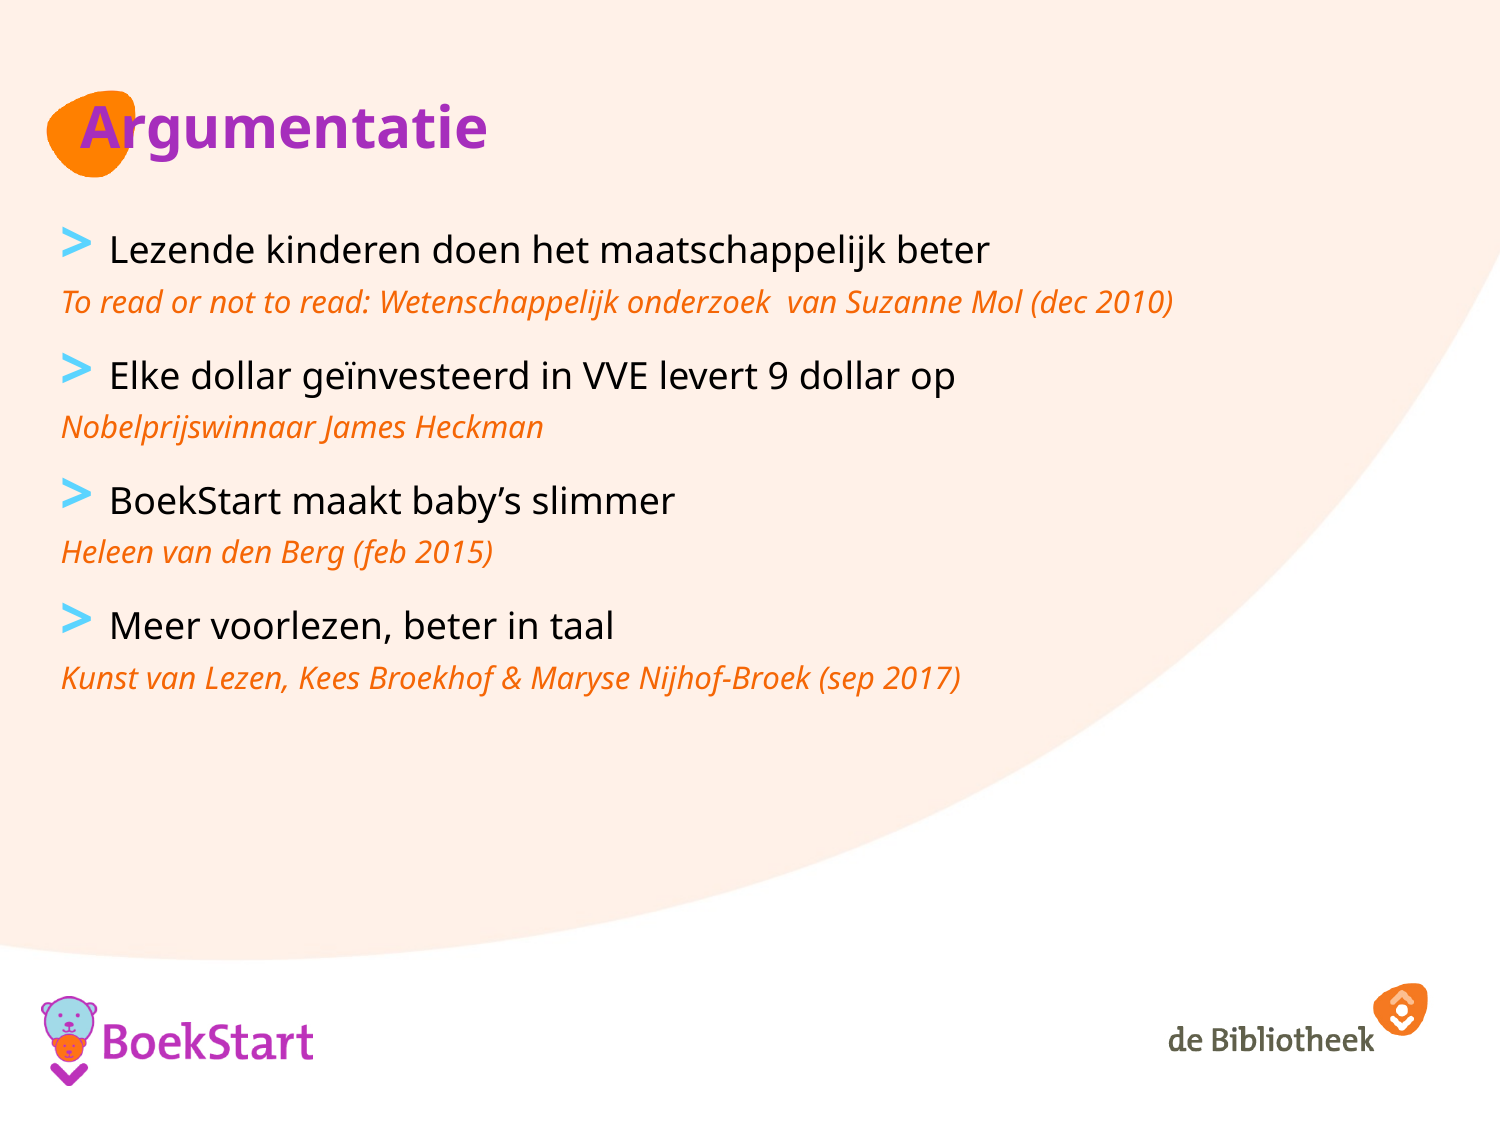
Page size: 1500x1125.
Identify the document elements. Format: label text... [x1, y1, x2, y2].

list > Lezende kinderen doen het maatschappelijk beter To read or not to read: Wetenschappelijk onderzoek van Suzanne Mol (dec 2010) > Elke dollar geïnvesteerd in VVE levert 9 dollar op Nobelprijswinnaar James Heckman > BoekStart maakt baby’s slimmer Heleen van den Berg (feb 2015) > Meer voorlezen, beter in taal Kunst van Lezen, Kees Broekhof & Maryse Nijhof-Broek (sep 2017) [45, 198, 1471, 941]
title Argumentatie [64, 66, 1341, 185]
picture [0, 0, 1500, 1125]
